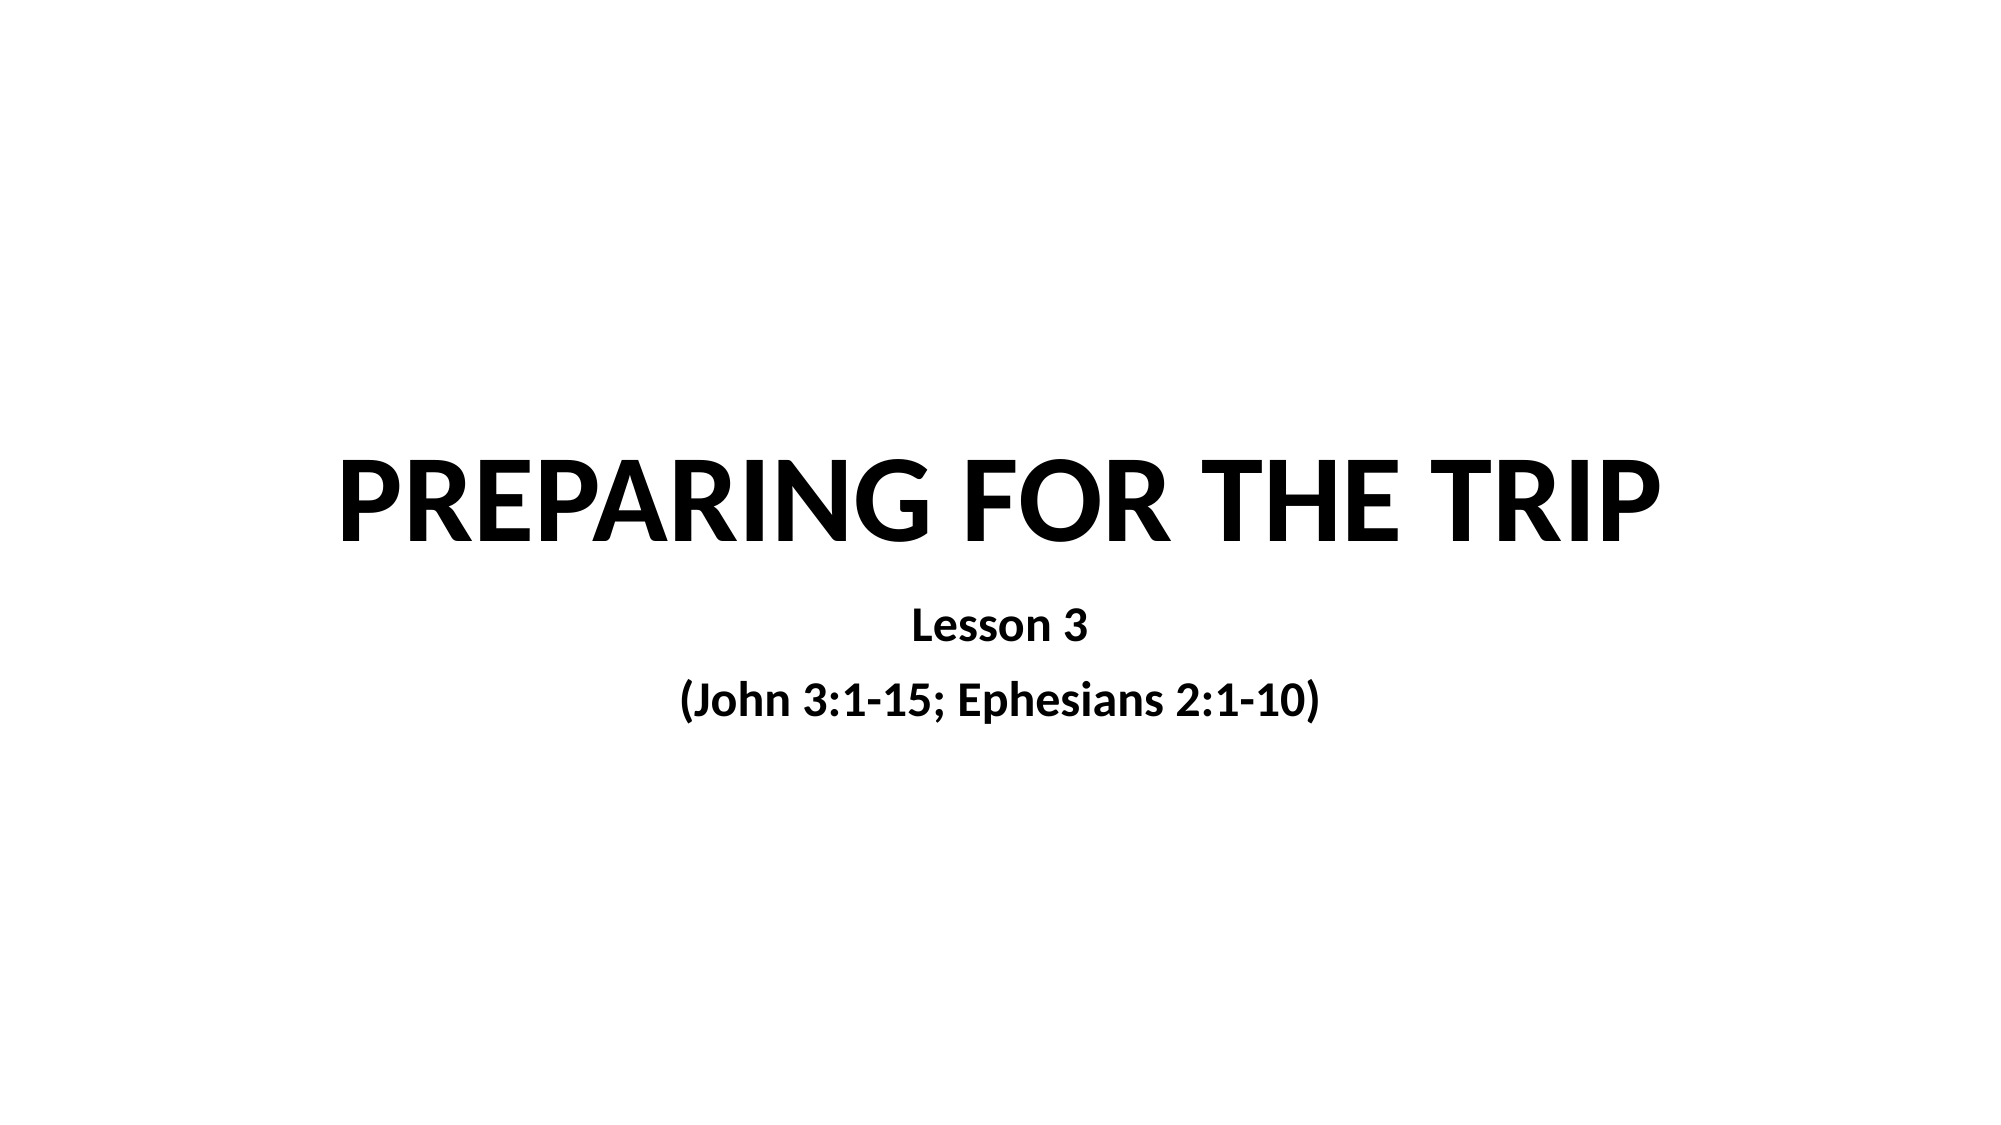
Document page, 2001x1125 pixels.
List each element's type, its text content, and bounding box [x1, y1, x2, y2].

title PREPARING FOR THE TRIP [249, 184, 1750, 576]
subtitle Lesson 3 (John 3:1-15; Ephesians 2:1-10) [249, 590, 1750, 863]
